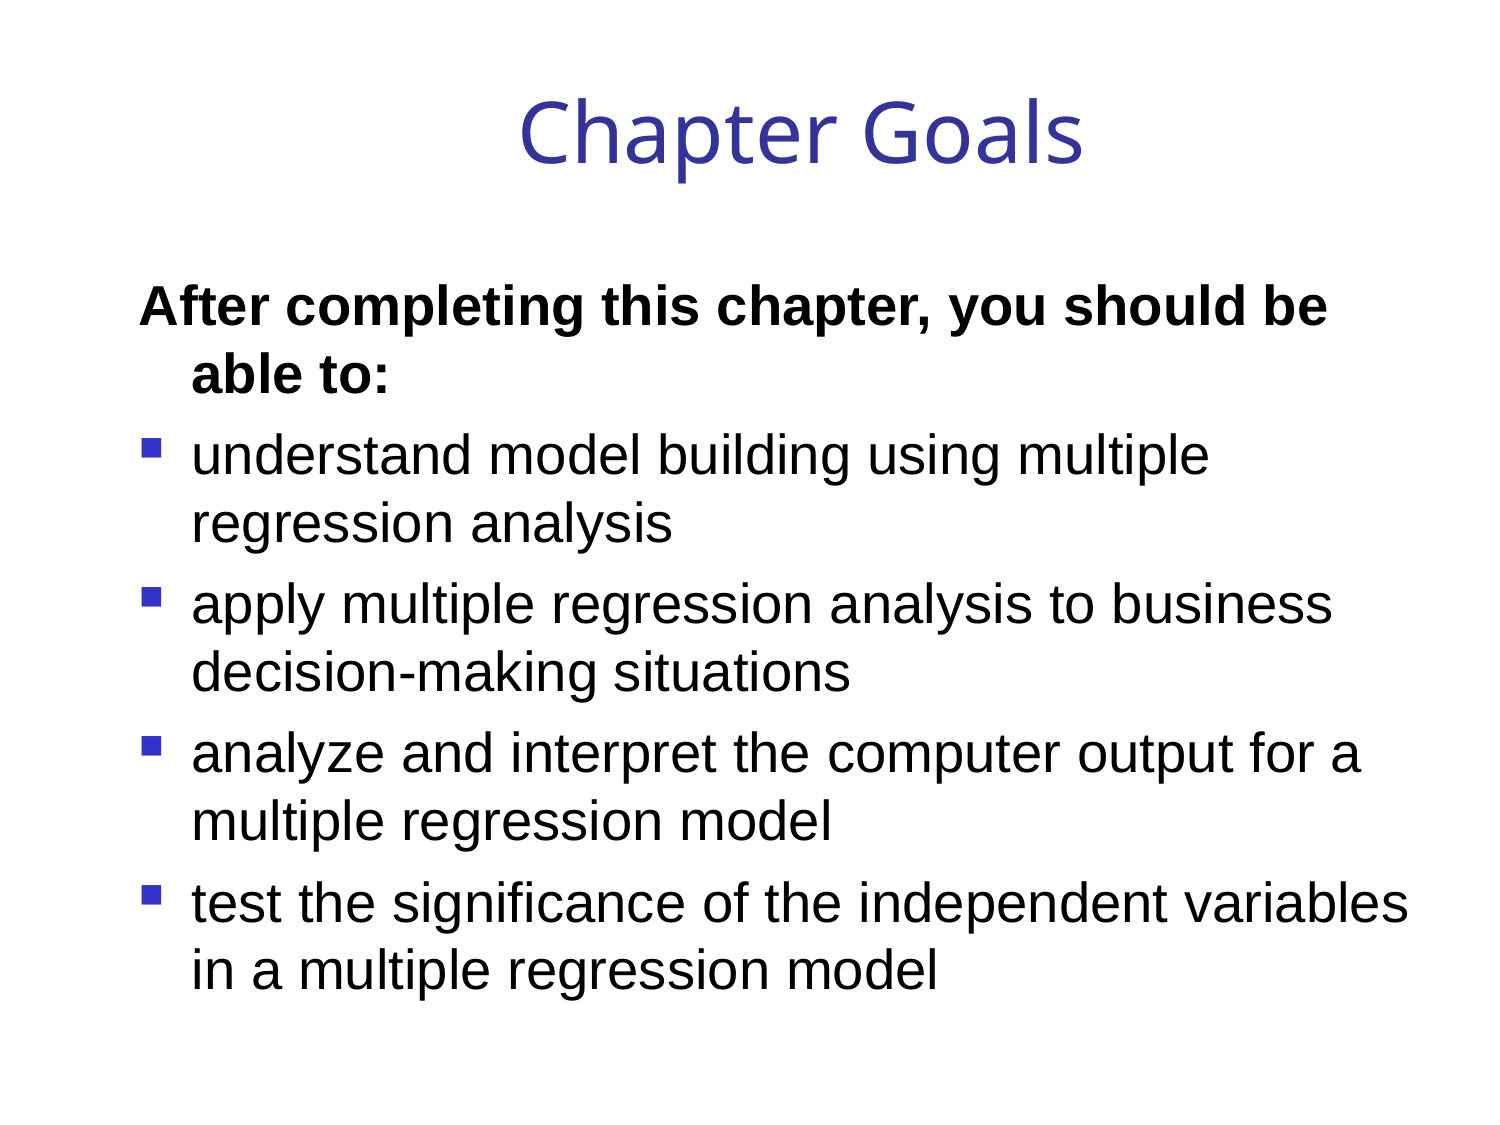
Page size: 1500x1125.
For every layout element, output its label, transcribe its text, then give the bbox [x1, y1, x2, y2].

list After completing this chapter, you should be able to: understand model building using multiple regression analysis apply multiple regression analysis to business decision-making situations analyze and interpret the computer output for a multiple regression model test the significance of the independent variables in a multiple regression model [125, 262, 1463, 1050]
title Chapter Goals [162, 62, 1441, 188]
